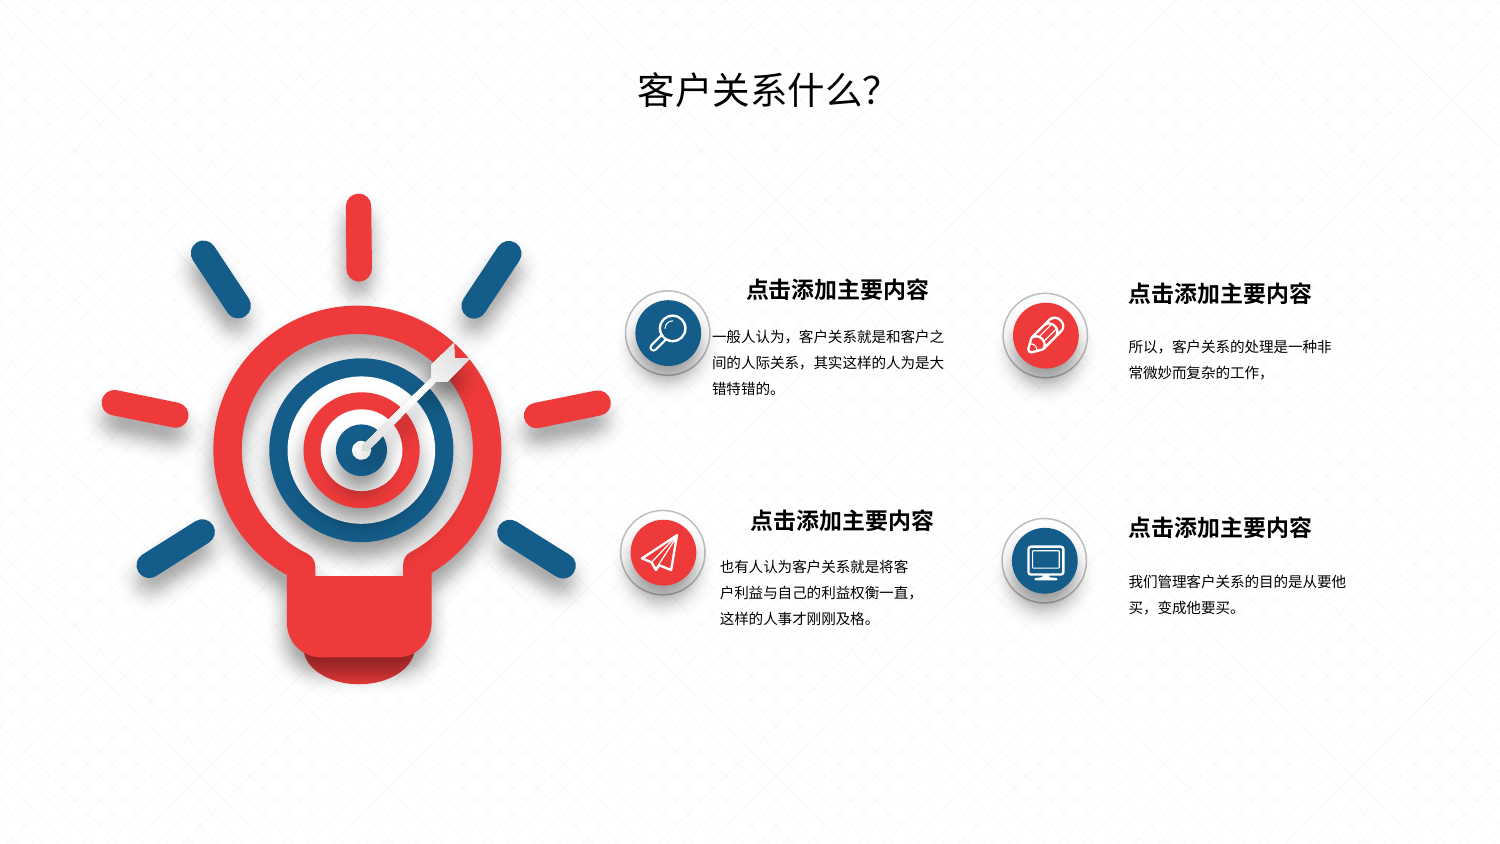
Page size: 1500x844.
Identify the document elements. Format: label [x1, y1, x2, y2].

text_box [100, 193, 613, 685]
text_box [704, 498, 951, 633]
text_box [1002, 518, 1087, 603]
text_box [697, 268, 965, 403]
text_box [1003, 293, 1088, 378]
text_box [1113, 272, 1348, 388]
text_box [1113, 506, 1373, 622]
text_box [620, 510, 704, 595]
text_box [625, 290, 697, 376]
